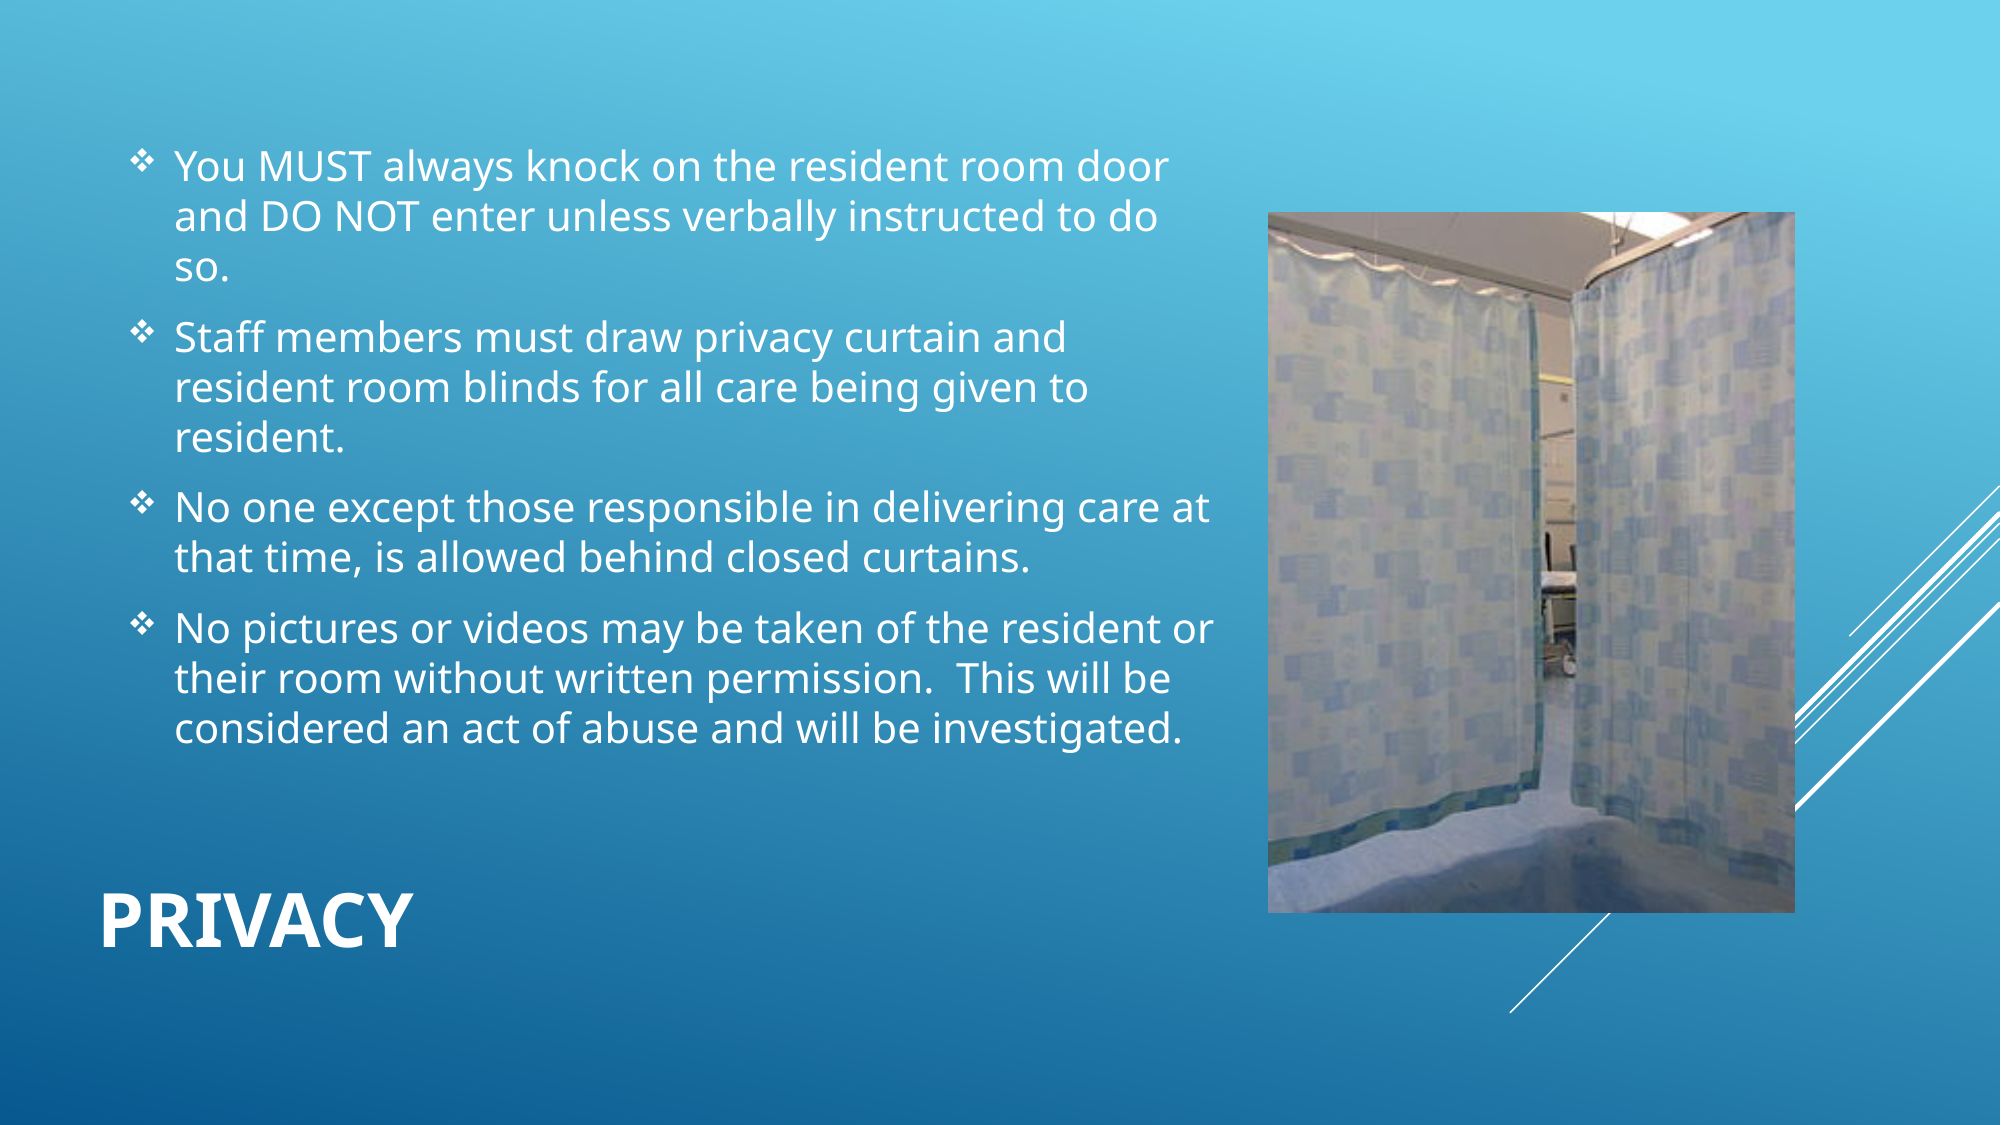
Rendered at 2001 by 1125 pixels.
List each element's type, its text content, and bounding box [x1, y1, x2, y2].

list You MUST always knock on the resident room door and DO NOT enter unless verbally instructed to do so. Staff members must draw privacy curtain and resident room blinds for all care being given to resident. No one except those responsible in delivering care at that time, is allowed behind closed curtains. No pictures or videos may be taken of the resident or their room without written permission. This will be considered an act of abuse and will be investigated. [112, 112, 1240, 850]
title privacy [82, 821, 1559, 1013]
picture [1268, 211, 1795, 914]
